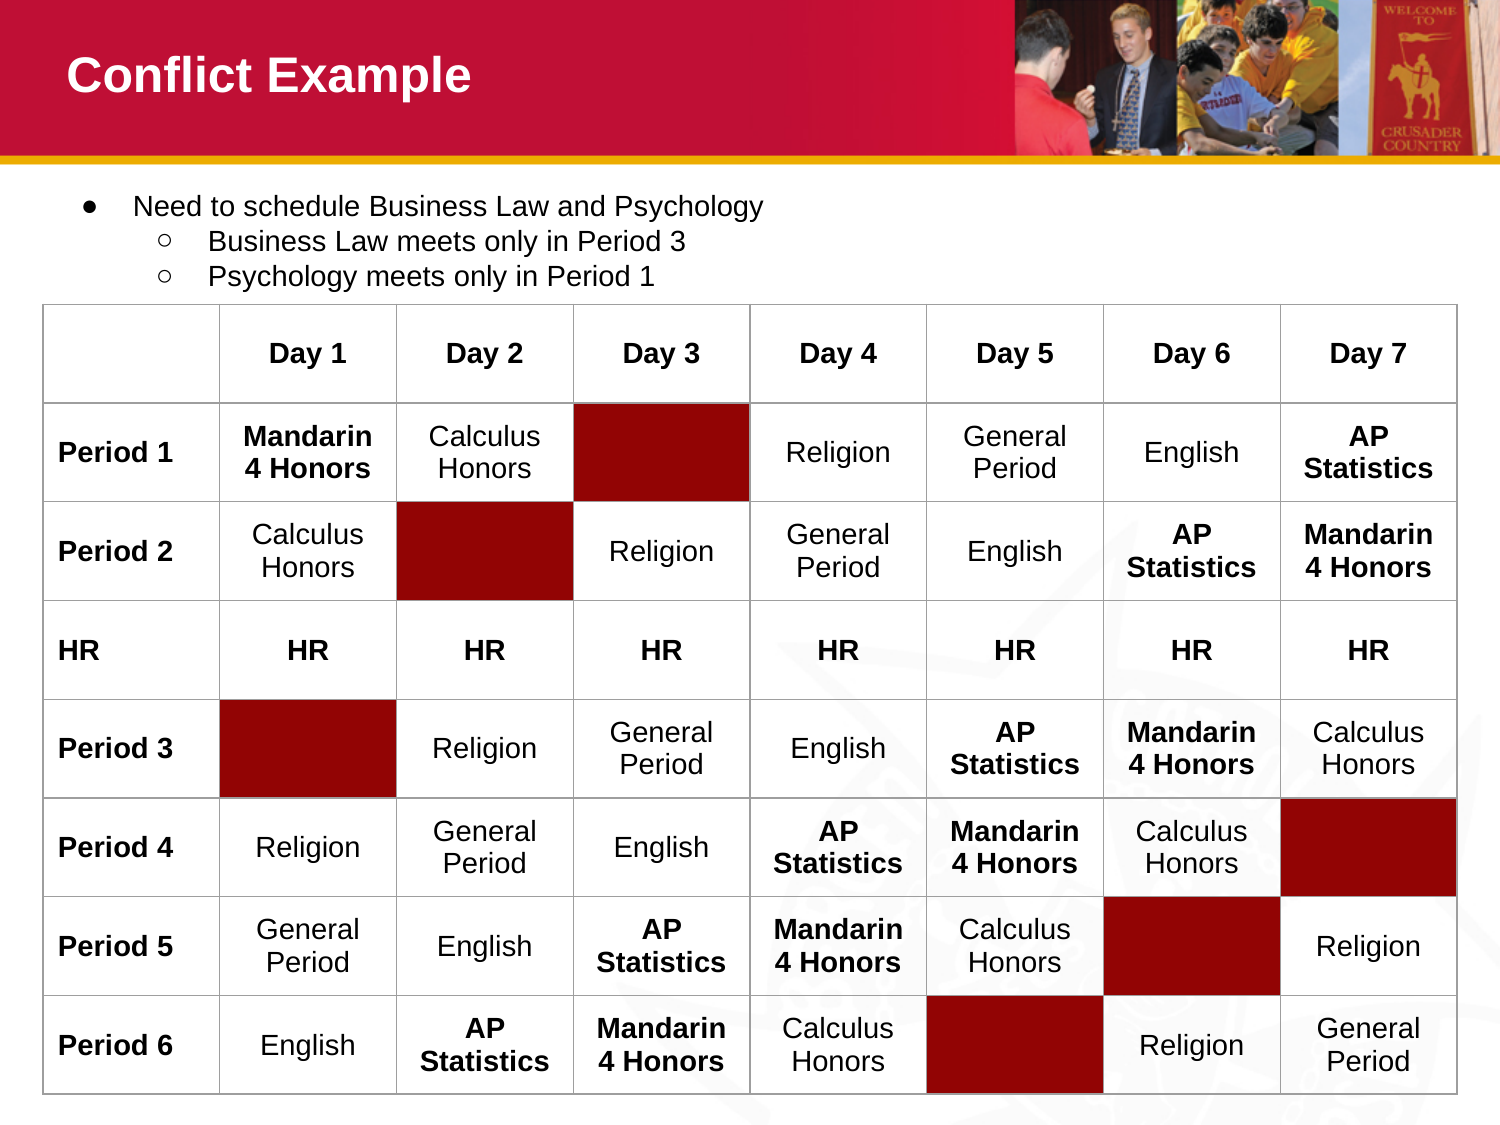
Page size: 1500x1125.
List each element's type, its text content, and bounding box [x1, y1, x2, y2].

table_cell Mandarin 4 Honors [574, 996, 749, 1093]
table_cell General Period [927, 404, 1103, 501]
table_cell Mandarin 4 Honors [220, 404, 396, 501]
table_cell Religion [1281, 897, 1456, 995]
table_cell General Period [1281, 996, 1456, 1093]
table_cell Period 6 [44, 996, 219, 1093]
table_header Day 6 [1104, 305, 1280, 402]
table_cell [927, 996, 1103, 1093]
picture [0, 0, 1500, 1125]
table_cell Calculus Honors [397, 404, 573, 501]
table_cell HR [574, 601, 749, 699]
table_cell Religion [751, 404, 926, 501]
table_cell Period 4 [44, 799, 219, 896]
table_cell English [397, 897, 573, 995]
table_header Day 1 [220, 305, 396, 402]
table_cell English [927, 502, 1103, 600]
table_cell Period 5 [44, 897, 219, 995]
table_cell HR [220, 601, 396, 699]
table_cell HR [1104, 601, 1280, 699]
table_cell Calculus Honors [1104, 799, 1280, 896]
table_cell English [574, 799, 749, 896]
table_cell Religion [397, 700, 573, 797]
table_cell [574, 404, 749, 501]
title Conflict Example [51, 26, 1009, 125]
table_cell Mandarin 4 Honors [1104, 700, 1280, 797]
table_cell Period 1 [44, 404, 219, 501]
table_cell AP Statistics [927, 700, 1103, 797]
table_cell Calculus Honors [927, 897, 1103, 995]
table_cell General Period [220, 897, 396, 995]
table_cell General Period [397, 799, 573, 896]
table_cell Mandarin 4 Honors [751, 897, 926, 995]
table_header Day 2 [397, 305, 573, 402]
table_cell Calculus Honors [220, 502, 396, 600]
table_cell Period 2 [44, 502, 219, 600]
table_cell Religion [574, 502, 749, 600]
table_cell Mandarin 4 Honors [927, 799, 1103, 896]
table_cell AP Statistics [1104, 502, 1280, 600]
table_cell [1104, 897, 1280, 995]
table_cell General Period [751, 502, 926, 600]
table_cell Religion [1104, 996, 1280, 1093]
table_cell HR [751, 601, 926, 699]
table_cell Calculus Honors [751, 996, 926, 1093]
table_cell General Period [574, 700, 749, 797]
table_cell AP Statistics [574, 897, 749, 995]
table_cell [1281, 799, 1456, 896]
table_header Day 7 [1281, 305, 1456, 402]
table_cell Period 3 [44, 700, 219, 797]
table_cell HR [927, 601, 1103, 699]
table_header [44, 305, 219, 402]
table_header Day 4 [751, 305, 926, 402]
table_cell Calculus Honors [1281, 700, 1456, 797]
table_cell English [751, 700, 926, 797]
table_header Day 5 [927, 305, 1103, 402]
table_cell Religion [220, 799, 396, 896]
table_cell [220, 700, 396, 797]
table_header Day 3 [574, 305, 749, 402]
table_cell HR [397, 601, 573, 699]
table_cell AP Statistics [397, 996, 573, 1093]
table_cell HR [44, 601, 219, 699]
table_cell [397, 502, 573, 600]
table_cell AP Statistics [1281, 404, 1456, 501]
table_cell English [1104, 404, 1280, 501]
table_cell AP Statistics [751, 799, 926, 896]
table_cell HR [1281, 601, 1456, 699]
text_box Need to schedule Business Law and Psychology Business Law meets only in Period 3 Psychology meets only in Period 1 [42, 172, 1457, 226]
table_cell Mandarin 4 Honors [1281, 502, 1456, 600]
table_cell English [220, 996, 396, 1093]
